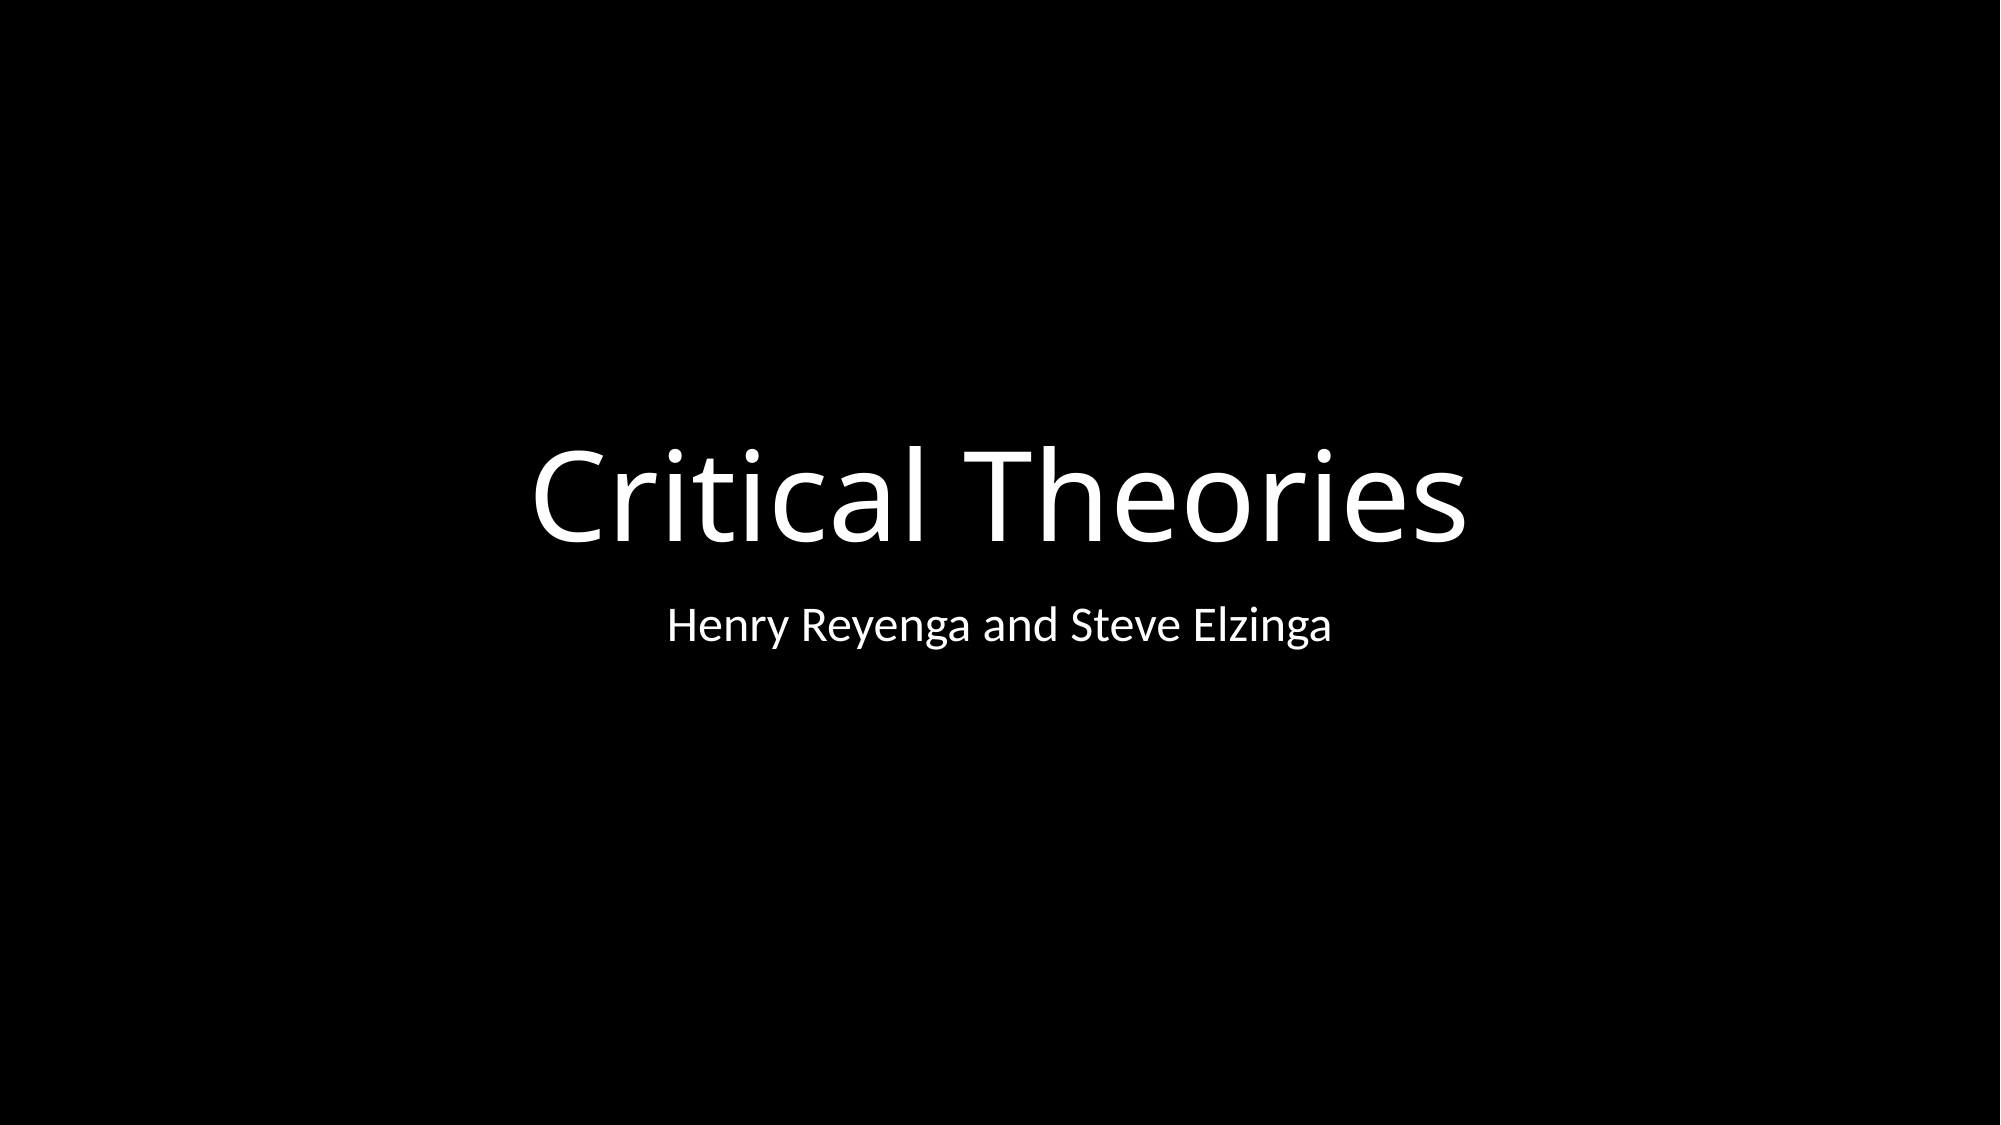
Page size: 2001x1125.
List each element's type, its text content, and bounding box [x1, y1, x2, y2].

title Critical Theories [249, 184, 1750, 576]
subtitle Henry Reyenga and Steve Elzinga [249, 590, 1750, 863]
